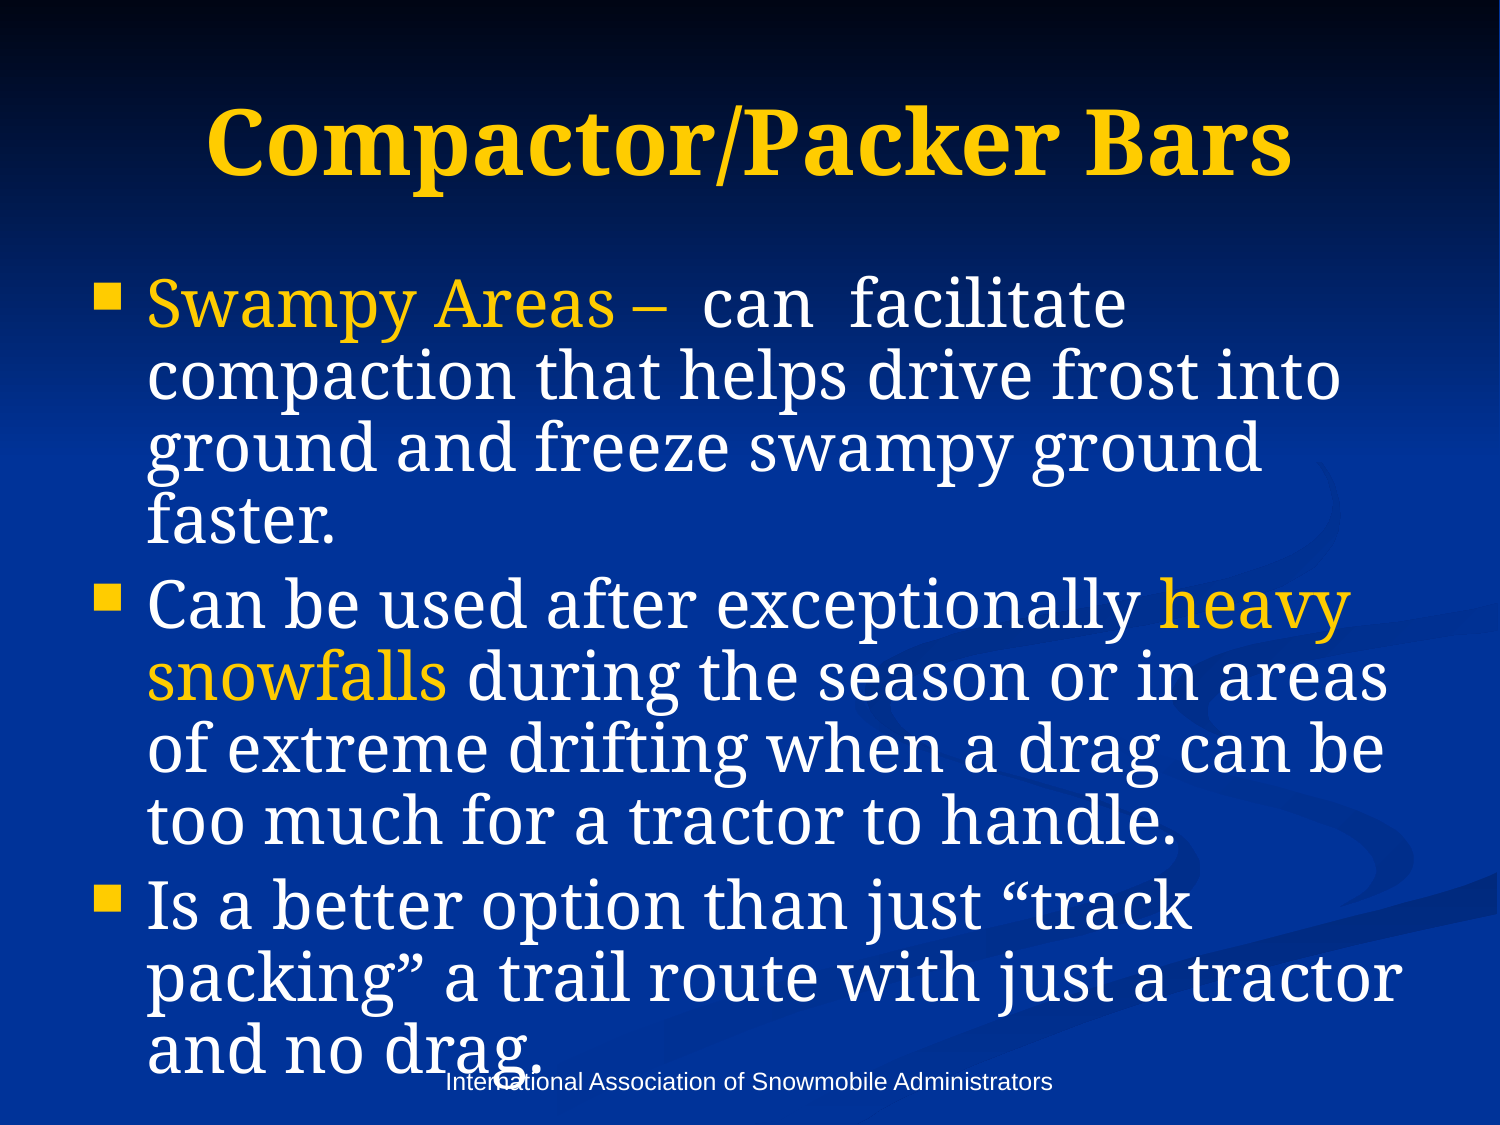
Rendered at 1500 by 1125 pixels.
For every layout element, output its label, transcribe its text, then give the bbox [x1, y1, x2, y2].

title Compactor/Packer Bars [74, 44, 1426, 233]
list Swampy Areas – can facilitate compaction that helps drive frost into ground and freeze swampy ground faster. Can be used after exceptionally heavy snowfalls during the season or in areas of extreme drifting when a drag can be too much for a tractor to handle. Is a better option than just “track packing” a trail route with just a tractor and no drag. [74, 262, 1426, 1006]
footer International Association of Snowmobile Administrators [374, 1024, 1126, 1104]
